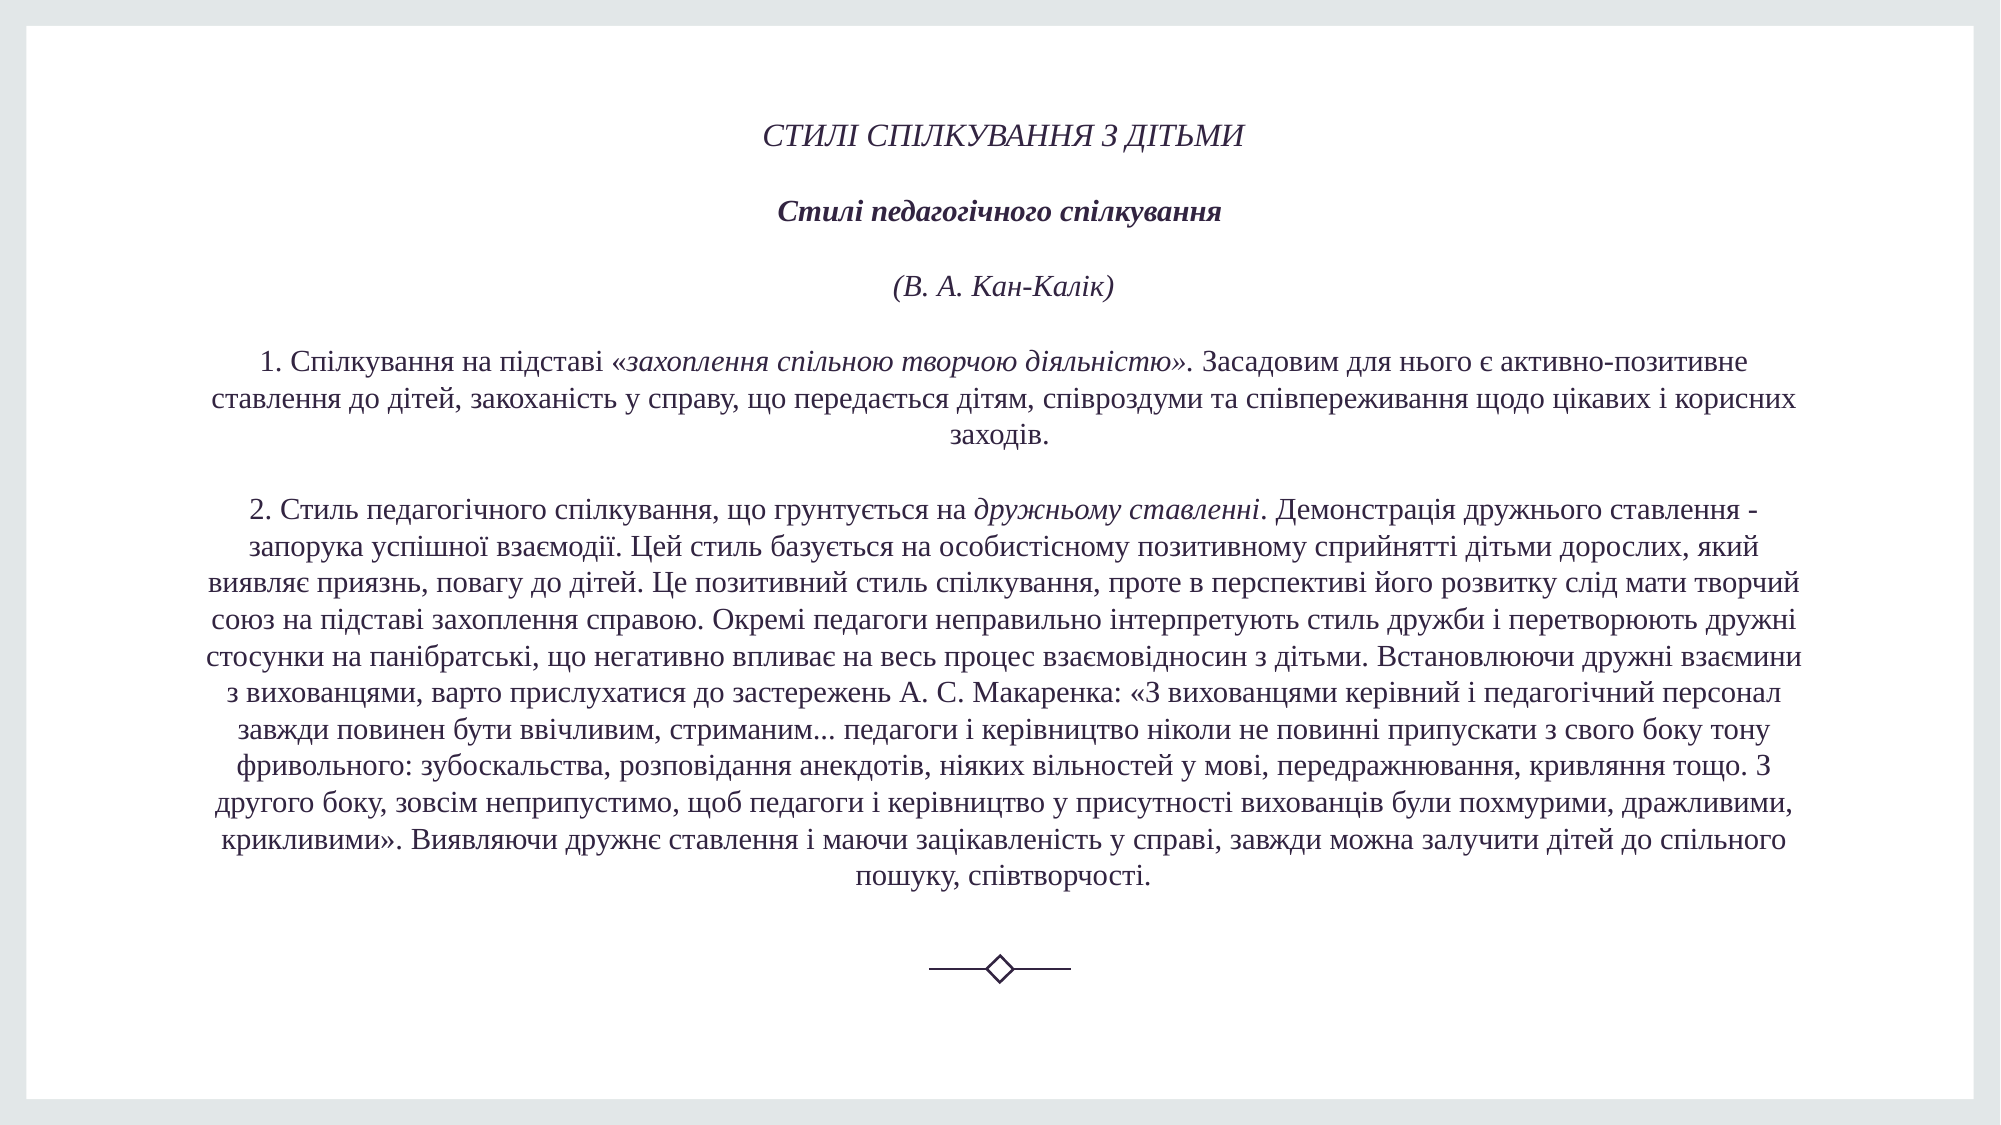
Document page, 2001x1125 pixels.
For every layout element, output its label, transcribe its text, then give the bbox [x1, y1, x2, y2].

list СТИЛІ СПІЛКУВАННЯ З ДІТЬМИ Стилі педагогічного спілкування (В. А. Кан-Калік) 1. Спілкування на підставі «захоплення спільною творчою діяльністю». Засадовим для нього є активно-позитивне ставлення до дітей, закоханість у справу, що передається дітям, співроздуми та співпереживання щодо цікавих і корисних заходів. 2. Стиль педагогічного спілкування, що грунтується на дружньому ставленні. Демонстрація дружнього ставлення - запорука успішної взаємодії. Цей стиль базується на особистісному позитивному сприйнятті дітьми дорослих, який виявляє приязнь, повагу до дітей. Це позитивний стиль спілкування, проте в перспективі його розвитку слід мати творчий союз на підставі захоплення справою. Окремі педагоги неправильно інтерпретують стиль дружби і перетворюють дружні стосунки на панібратські, що негативно впливає на весь процес взаємовідносин з дітьми. Встановлюючи дружні взаємини з вихованцями, варто прислухатися до застережень А. С. Макаренка: «З вихованцями керівний і педагогічний персонал завжди повинен бути ввічливим, стриманим... педагоги і керівництво ніколи не повинні припускати з свого боку тону фривольного: зубоскальства, розповідання анекдотів, ніяких вільностей у мові, передражнювання, кривляння тощо. З другого боку, зовсім неприпустимо, щоб педагоги і керівництво у присутності вихованців були похмурими, дражливими, крикливими». Виявляючи дружнє ставлення і маючи зацікавленість у справі, завжди можна залучити дітей до спільного пошуку, співтворчості. [190, 106, 1817, 903]
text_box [928, 959, 1072, 979]
text_box [0, 0, 2000, 1125]
text_box [25, 25, 1975, 1100]
